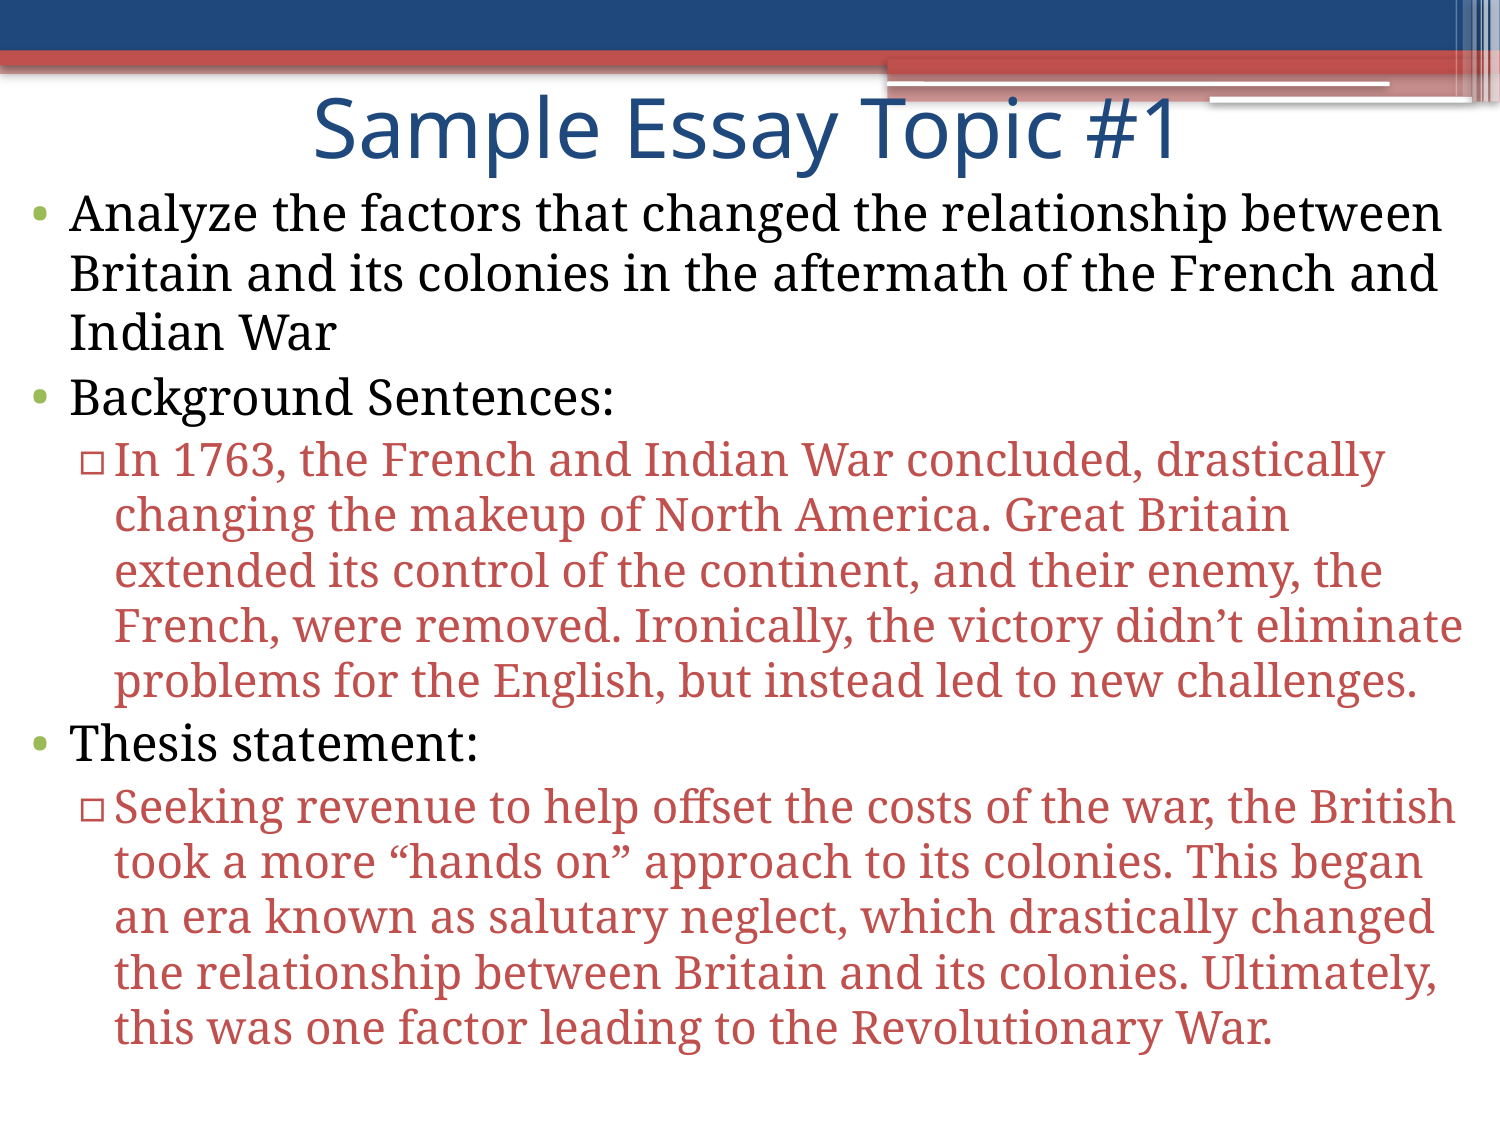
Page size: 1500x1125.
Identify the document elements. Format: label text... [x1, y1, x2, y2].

title Sample Essay Topic #1 [75, 37, 1425, 174]
list Analyze the factors that changed the relationship between Britain and its colonies in the aftermath of the French and Indian War Background Sentences: In 1763, the French and Indian War concluded, drastically changing the makeup of North America. Great Britain extended its control of the continent, and their enemy, the French, were removed. Ironically, the victory didn’t eliminate problems for the English, but instead led to new challenges. Thesis statement: Seeking revenue to help offset the costs of the war, the British took a more “hands on” approach to its colonies. This began an era known as salutary neglect, which drastically changed the relationship between Britain and its colonies. Ultimately, this was one factor leading to the Revolutionary War. [0, 174, 1500, 1079]
